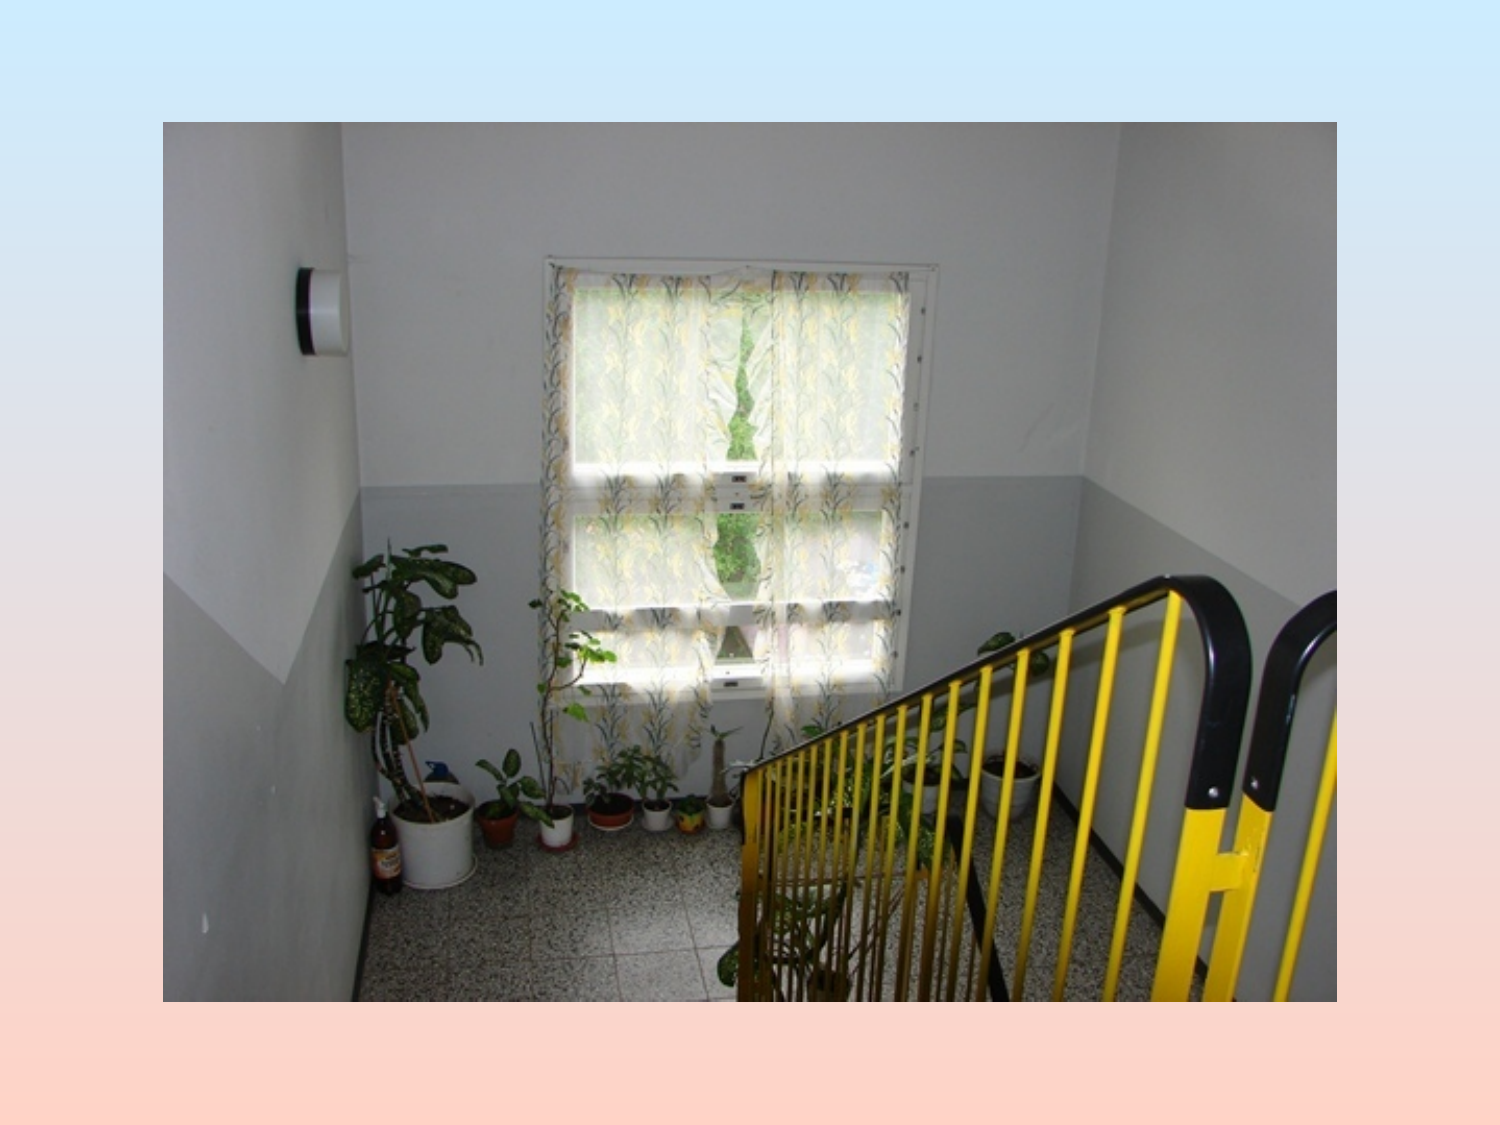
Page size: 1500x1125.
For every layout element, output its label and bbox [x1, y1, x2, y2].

picture [163, 122, 1337, 1003]
